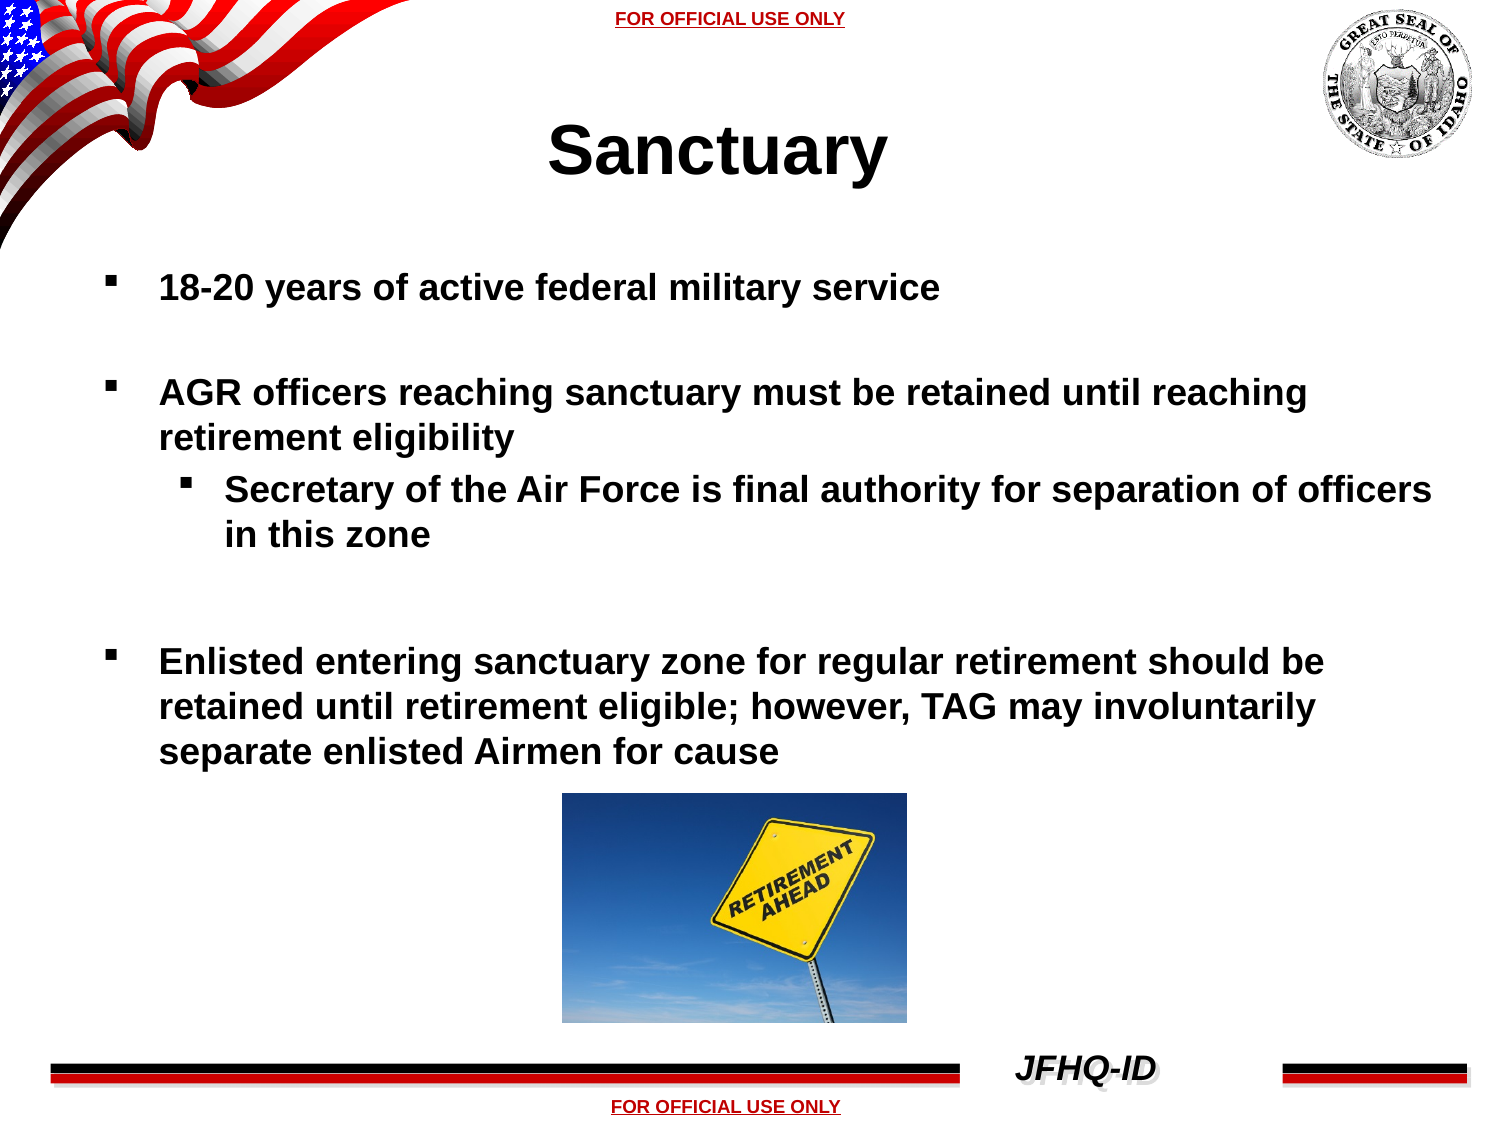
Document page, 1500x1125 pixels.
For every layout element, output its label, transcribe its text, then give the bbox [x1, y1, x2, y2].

picture [562, 793, 907, 1023]
picture [1323, 6, 1476, 158]
list 18-20 years of active federal military service AGR officers reaching sanctuary must be retained until reaching retirement eligibility Secretary of the Air Force is final authority for separation of officers in this zone Enlisted entering sanctuary zone for regular retirement should be retained until retirement eligible; however, TAG may involuntarily separate enlisted Airmen for cause [87, 202, 1473, 879]
title Sanctuary [74, 52, 1263, 241]
